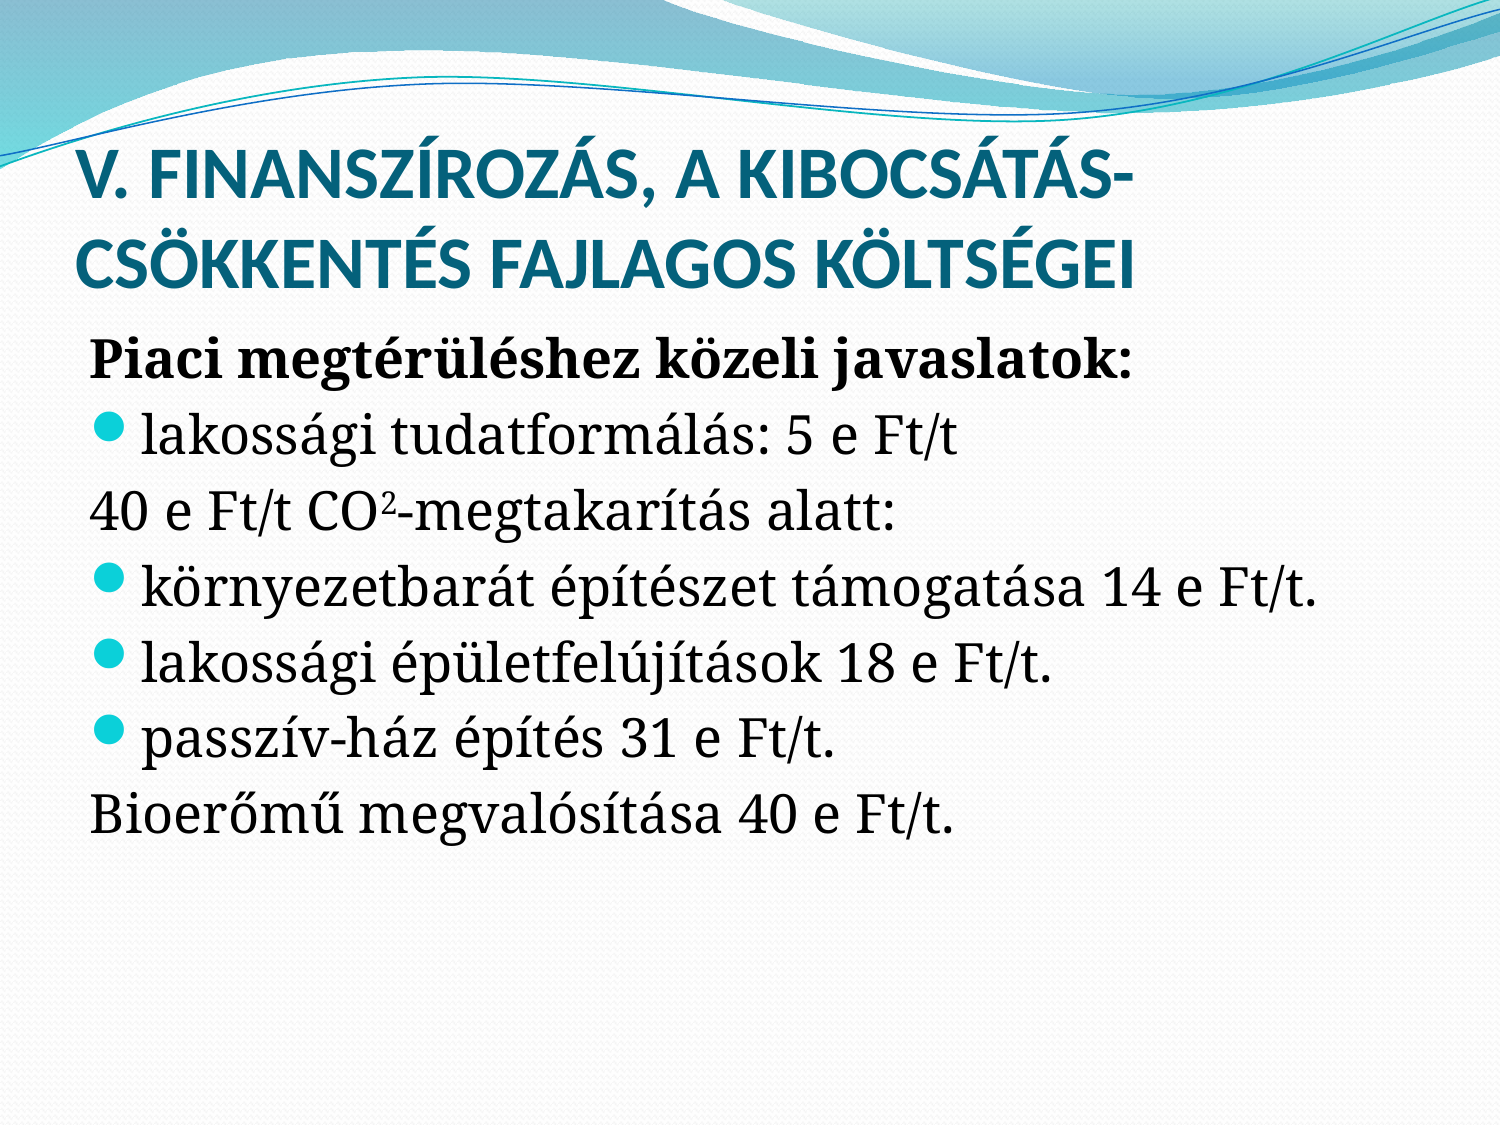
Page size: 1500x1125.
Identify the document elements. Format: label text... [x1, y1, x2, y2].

list Piaci megtérüléshez közeli javaslatok: lakossági tudatformálás: 5 e Ft/t 40 e Ft/t CO2-megtakarítás alatt: környezetbarát építészet támogatása 14 e Ft/t. lakossági épületfelújítások 18 e Ft/t. passzív-ház építés 31 e Ft/t. Bioerőmű megvalósítása 40 e Ft/t. [75, 317, 1425, 1038]
title V. FINANSZÍROZÁS, A KIBOCSÁTÁS-CSÖKKENTÉS FAJLAGOS KÖLTSÉGEI [75, 115, 1425, 303]
